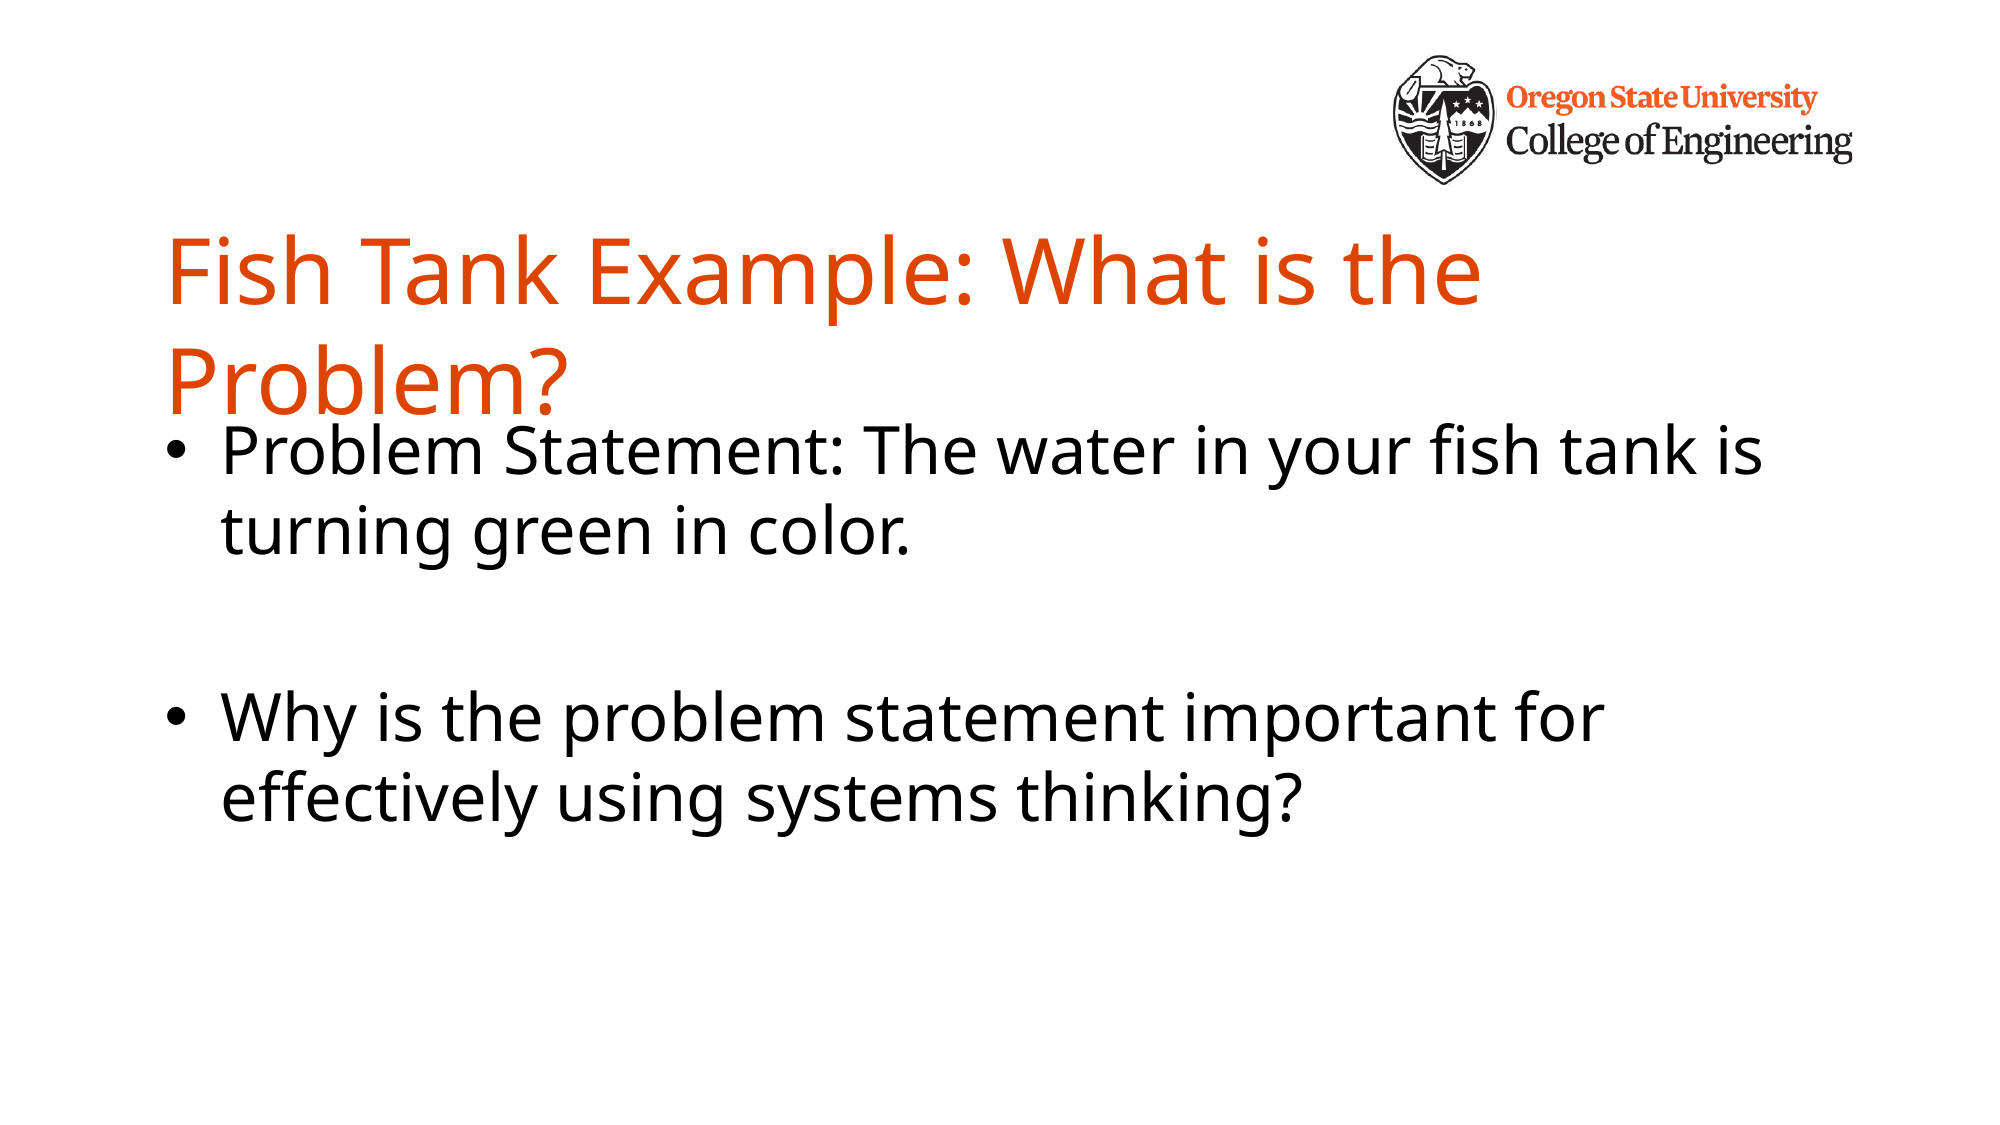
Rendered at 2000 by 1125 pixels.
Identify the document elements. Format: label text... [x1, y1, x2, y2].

title Fish Tank Example: What is the Problem? [149, 205, 1850, 400]
list Problem Statement: The water in your fish tank is turning green in color. Why is the problem statement important for effectively using systems thinking? [149, 400, 1850, 1005]
